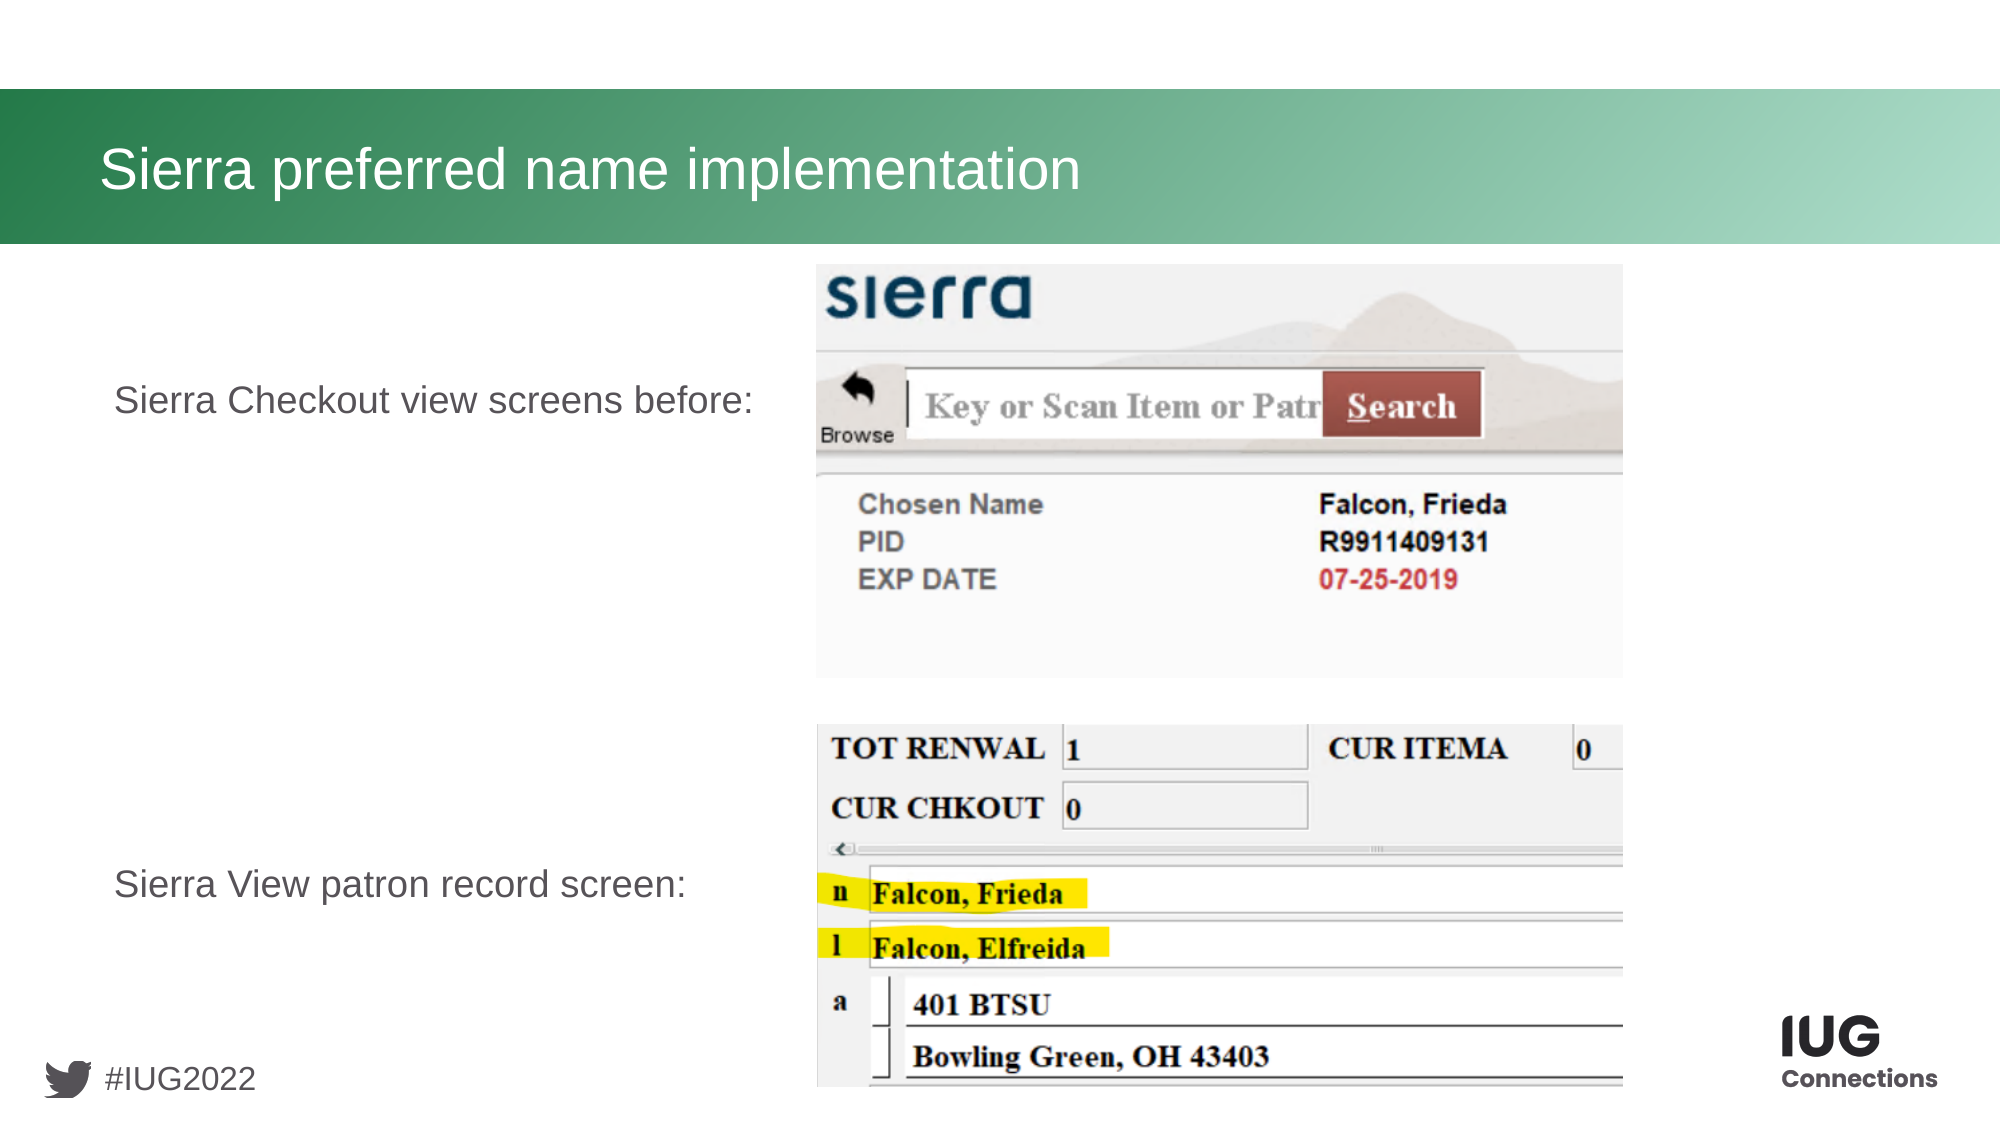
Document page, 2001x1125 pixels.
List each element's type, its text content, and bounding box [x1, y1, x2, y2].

picture [44, 1061, 91, 1098]
picture [1758, 974, 2001, 1125]
title Sierra preferred name implementation [84, 110, 1903, 232]
text_box Sierra Checkout view screens before: Sierra View patron record screen: [82, 307, 817, 1039]
picture [816, 724, 1623, 1087]
picture [816, 263, 1623, 678]
